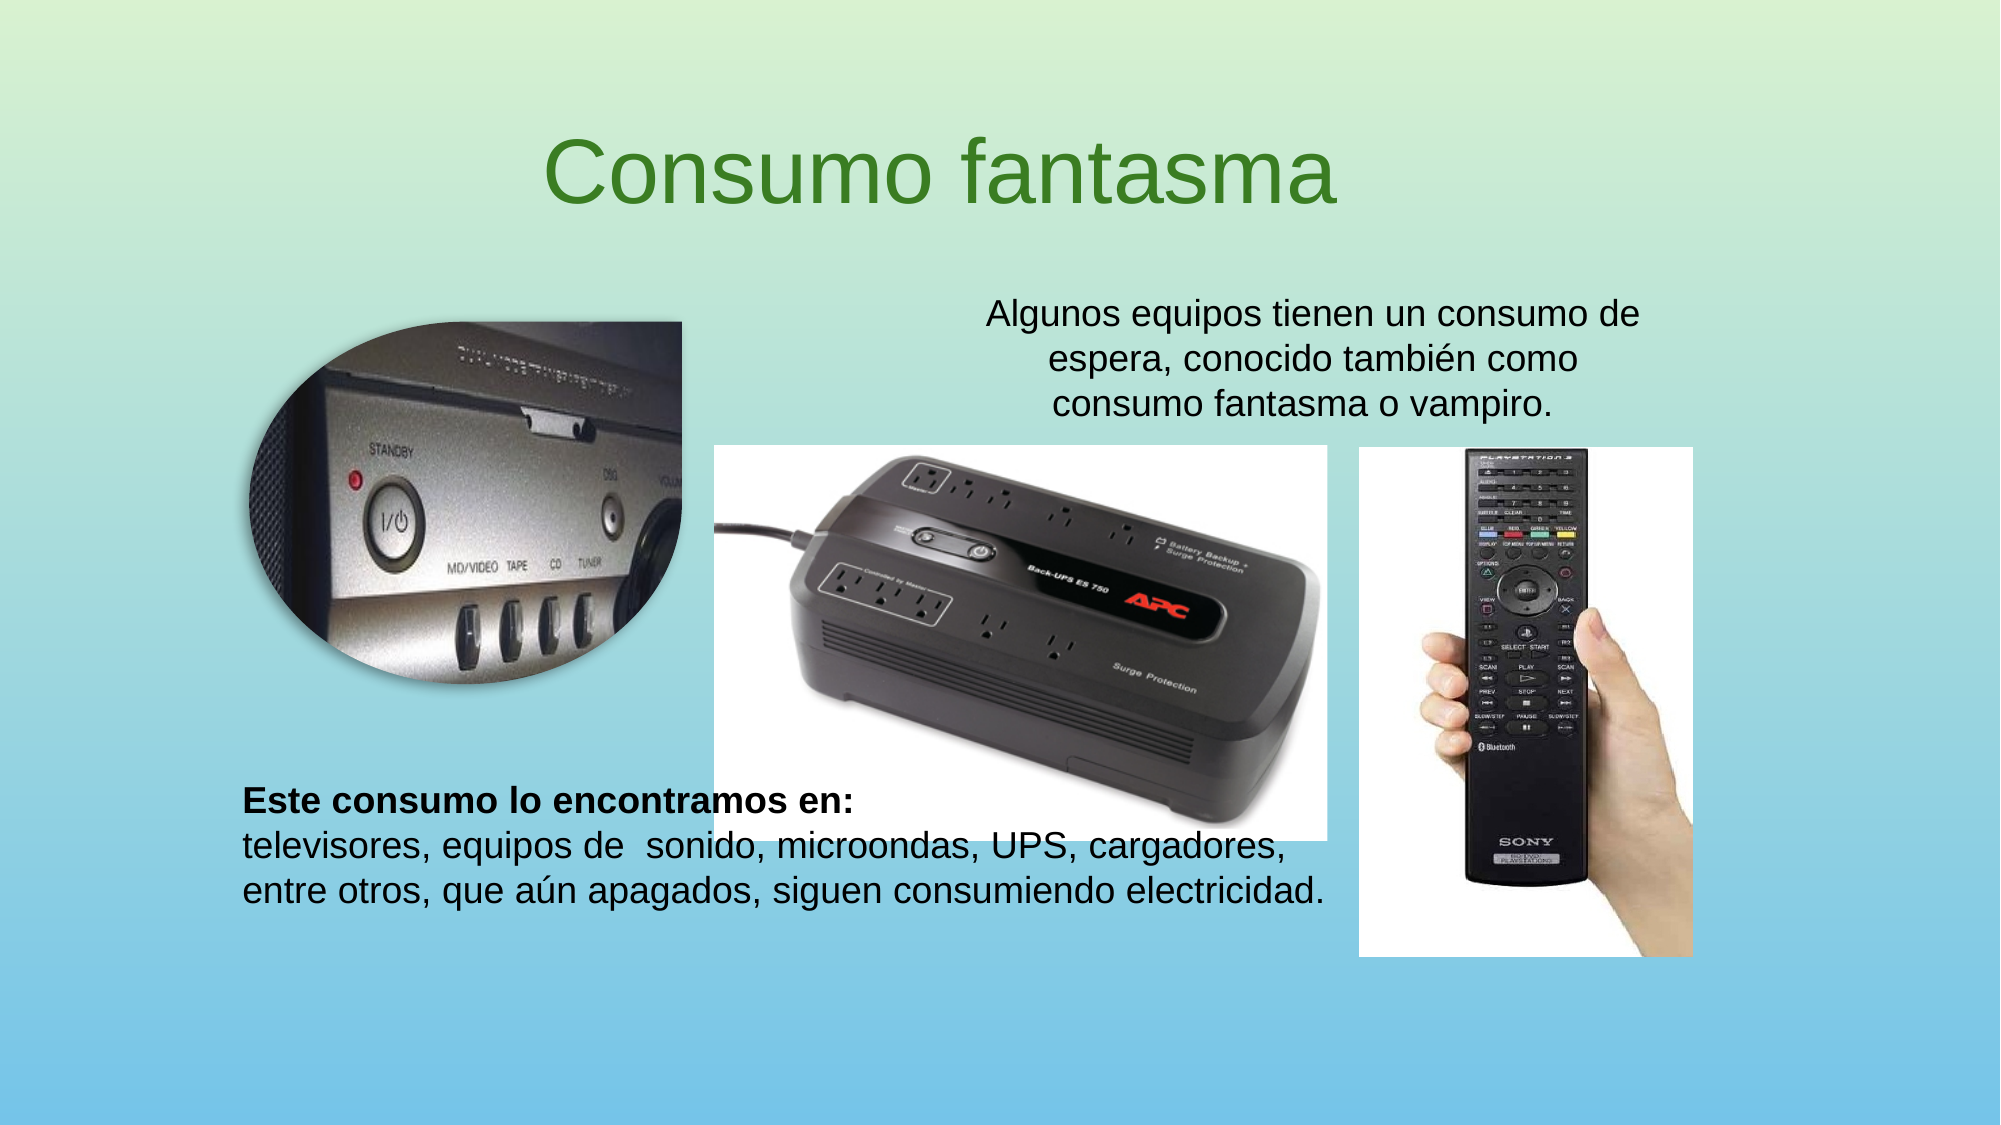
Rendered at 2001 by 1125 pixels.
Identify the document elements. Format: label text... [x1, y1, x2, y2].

picture [713, 444, 1329, 842]
text_box Este consumo lo encontramos en: televisores, equipos de sonido, microondas, UPS, cargadores, entre otros, que aún apagados, siguen consumiendo electricidad. [227, 768, 1359, 918]
picture [248, 321, 683, 685]
text_box Consumo fantasma [527, 104, 1354, 229]
picture [1359, 446, 1693, 958]
text_box Algunos equipos tienen un consumo de espera, conocido también como consumo fantasma o vampiro. [957, 281, 1670, 432]
